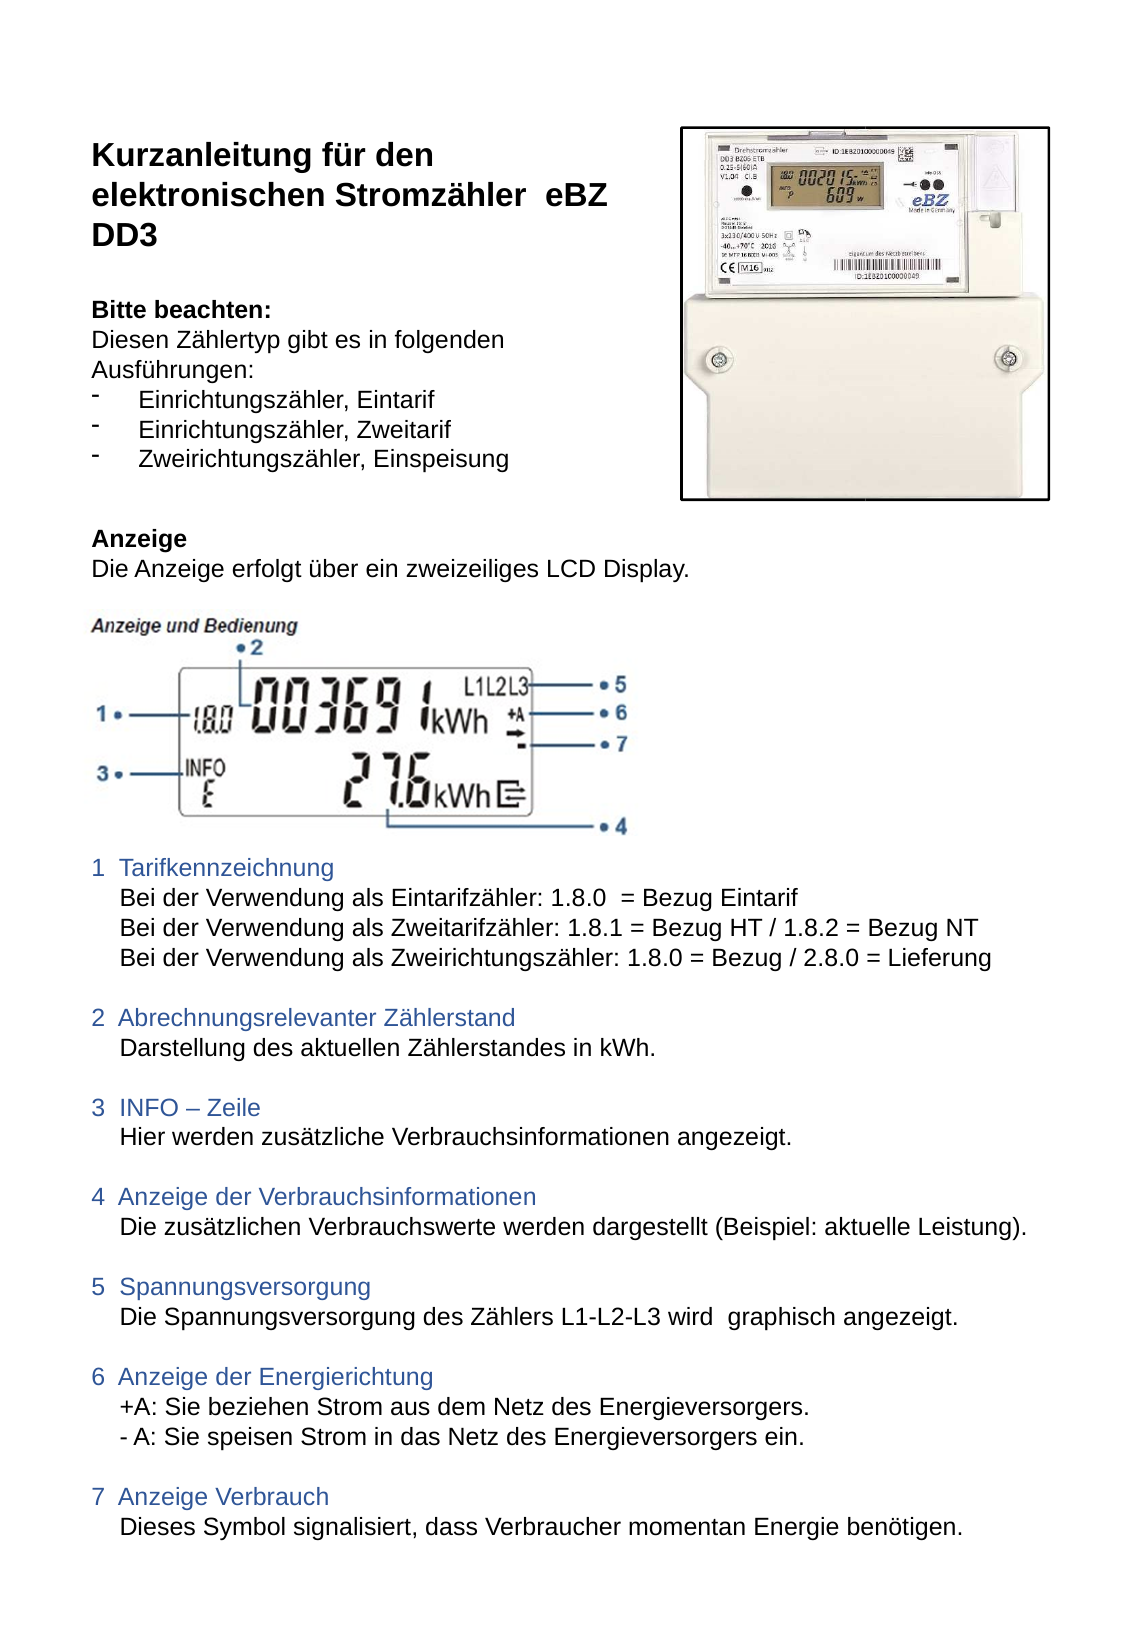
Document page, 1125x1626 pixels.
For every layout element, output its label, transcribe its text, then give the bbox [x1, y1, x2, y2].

text_box Kurzanleitung für den elektronischen Stromzähler eBZ DD3 Bitte beachten: Diesen Zählertyp gibt es in folgenden Ausführungen: Einrichtungszähler, Eintarif Einrichtungszähler, Zweitarif Zweirichtungszähler, Einspeisung [76, 126, 649, 521]
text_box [680, 126, 1051, 545]
text_box Anzeige Die Anzeige erfolgt über ein zweizeiliges LCD Display. 1 Tarifkennzeichnung Bei der Verwendung als Eintarifzähler: 1.8.0 = Bezug Eintarif Bei der Verwendung als Zweitarifzähler: 1.8.1 = Bezug HT / 1.8.2 = Bezug NT Bei der Verwendung als Zweirichtungszähler: 1.8.0 = Bezug / 2.8.0 = Lieferung 2 Abrechnungsrelevanter Zählerstand Darstellung des aktuellen Zählerstandes in kWh. 3 INFO – Zeile Hier werden zusätzliche Verbrauchsinformationen angezeigt. 4 Anzeige der Verbrauchsinformationen Die zusätzlichen Verbrauchswerte werden dargestellt (Beispiel: aktuelle Leistung). 5 Spannungsversorgung Die Spannungsversorgung des Zählers L1-L2-L3 wird graphisch angezeigt. 6 Anzeige der Energierichtung +A: Sie beziehen Strom aus dem Netz des Energieversorgers. - A: Sie speisen Strom in das Netz des Energieversorgers ein. 7 Anzeige Verbrauch Dieses Symbol signalisiert, dass Verbraucher momentan Energie benötigen. [76, 514, 1048, 1548]
picture [59, 609, 654, 836]
